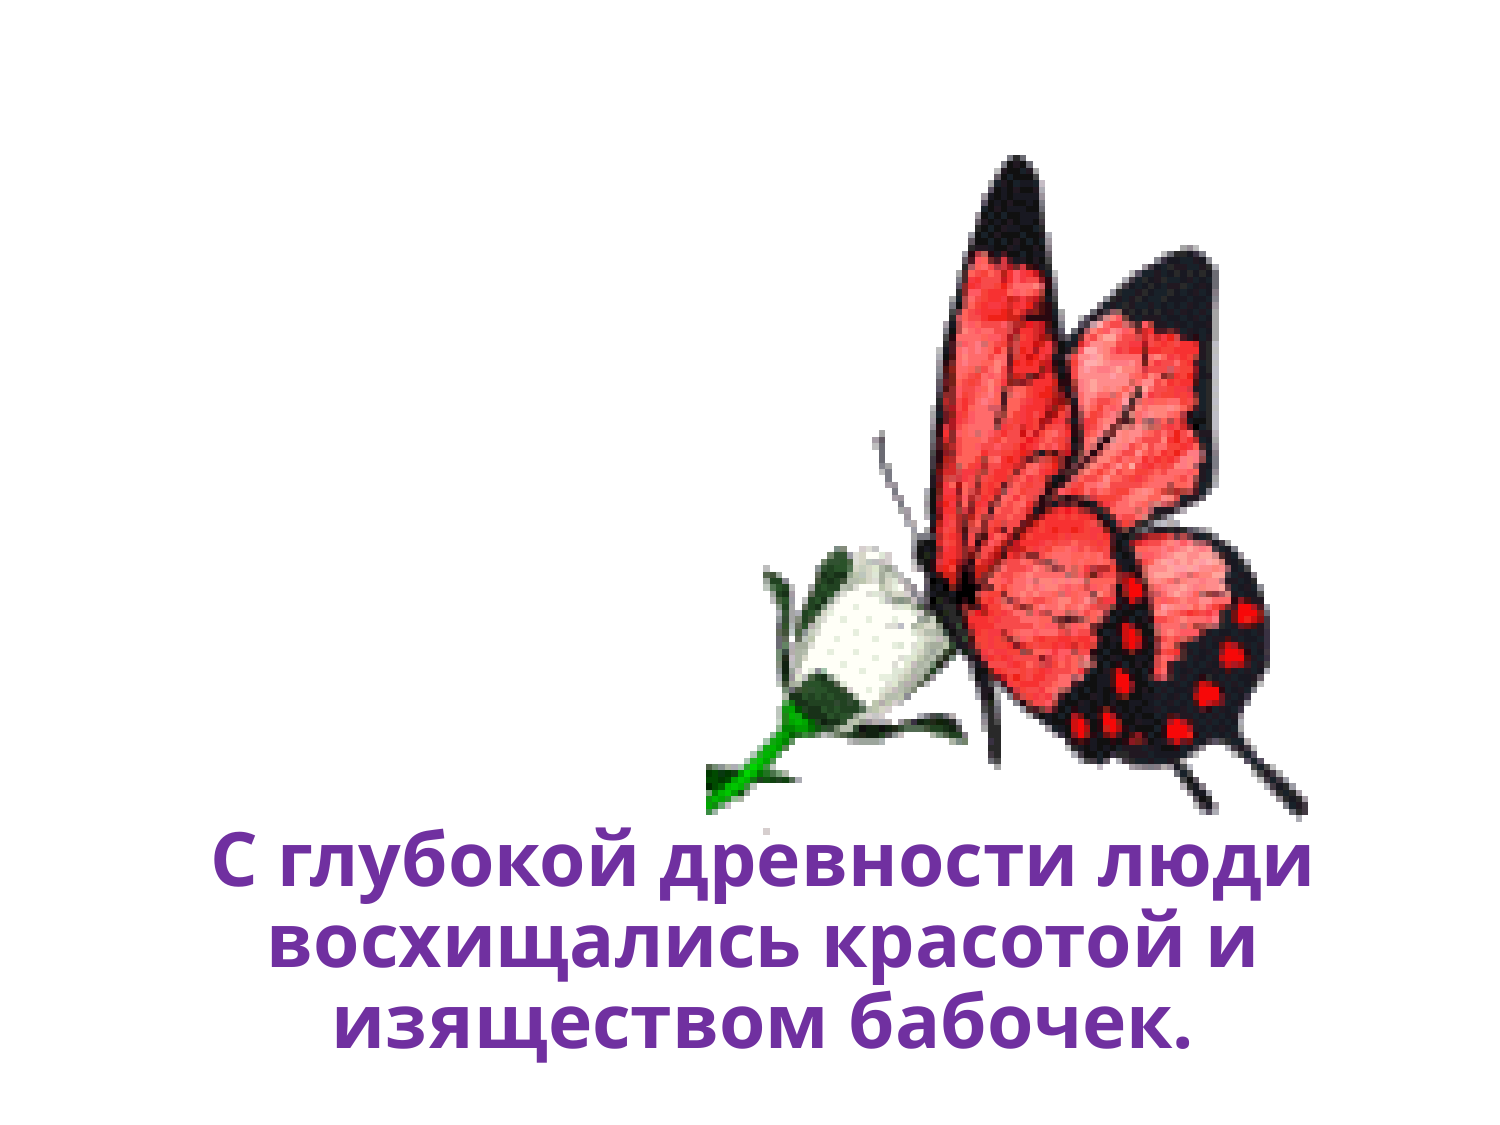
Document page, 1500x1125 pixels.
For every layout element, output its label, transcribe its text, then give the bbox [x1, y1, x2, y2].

text_box С глубокой древности люди восхищались красотой и изяществом бабочек. [116, 834, 1411, 1052]
picture [706, 136, 1341, 835]
